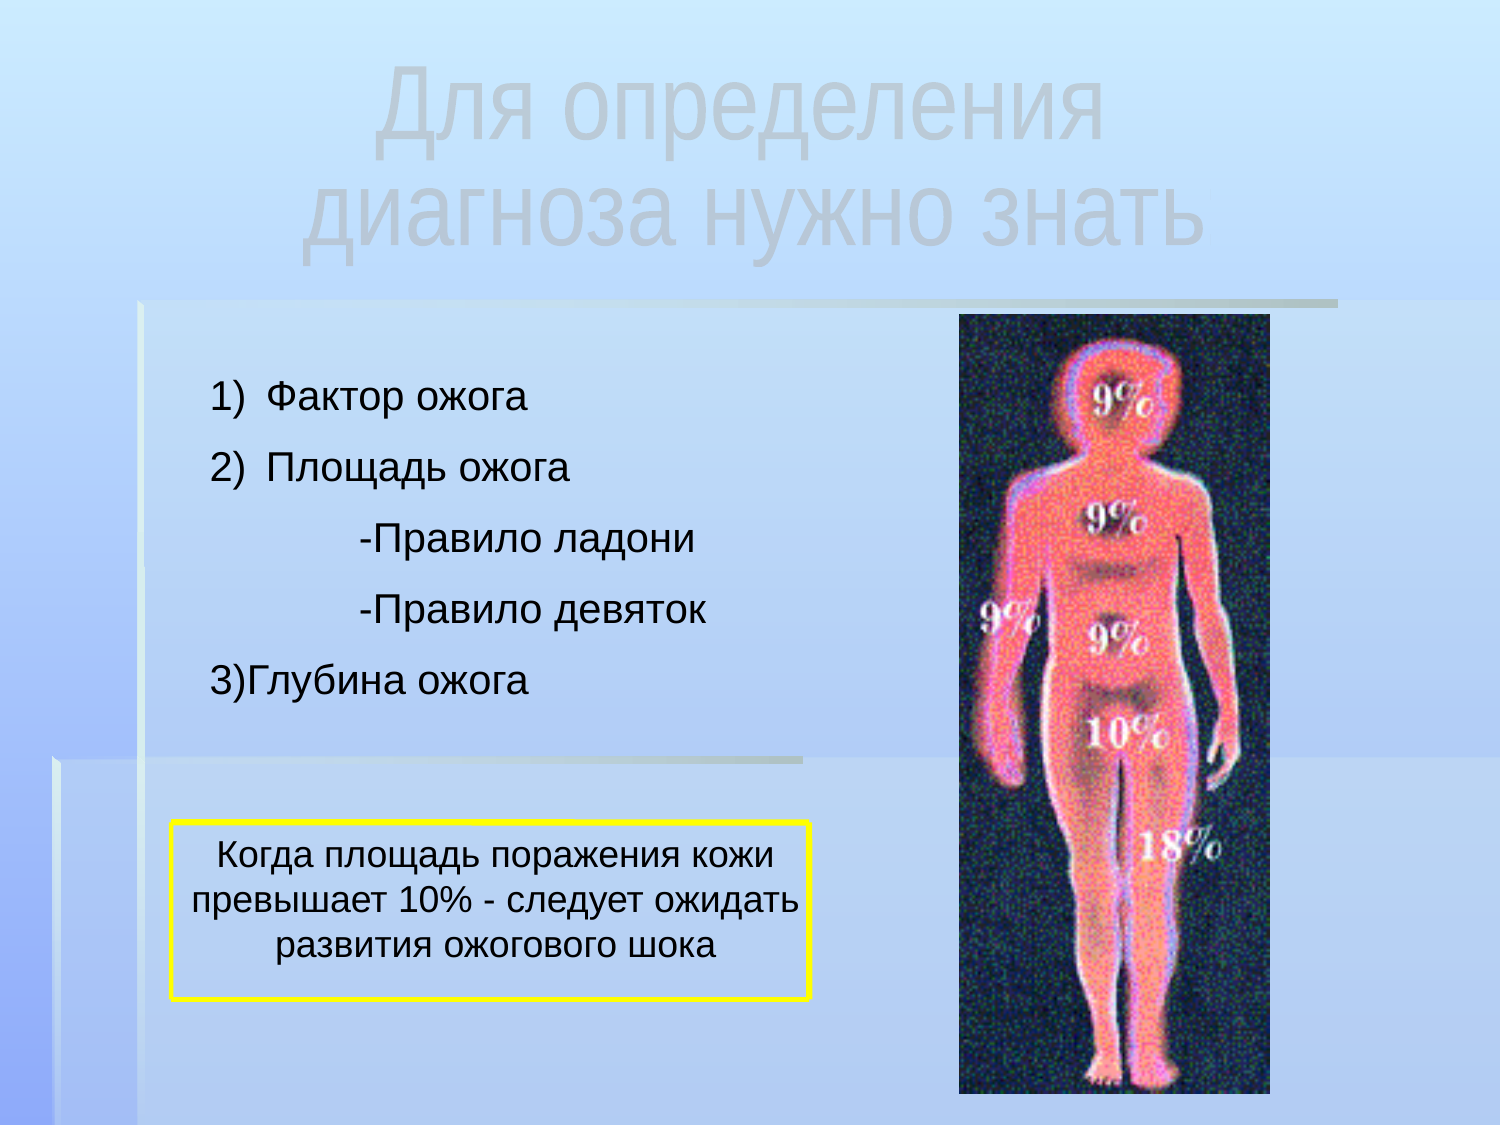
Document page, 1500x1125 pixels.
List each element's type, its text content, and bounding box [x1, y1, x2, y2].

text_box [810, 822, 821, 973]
text_box Фактор ожога Площадь ожога -Правило ладони -Правило девяток 3)Глубина ожога [194, 361, 774, 710]
text_box Когда площадь поражения кожи превышает 10% - следует ожидать развития ожогового шока [172, 823, 809, 973]
picture [959, 314, 1270, 1095]
